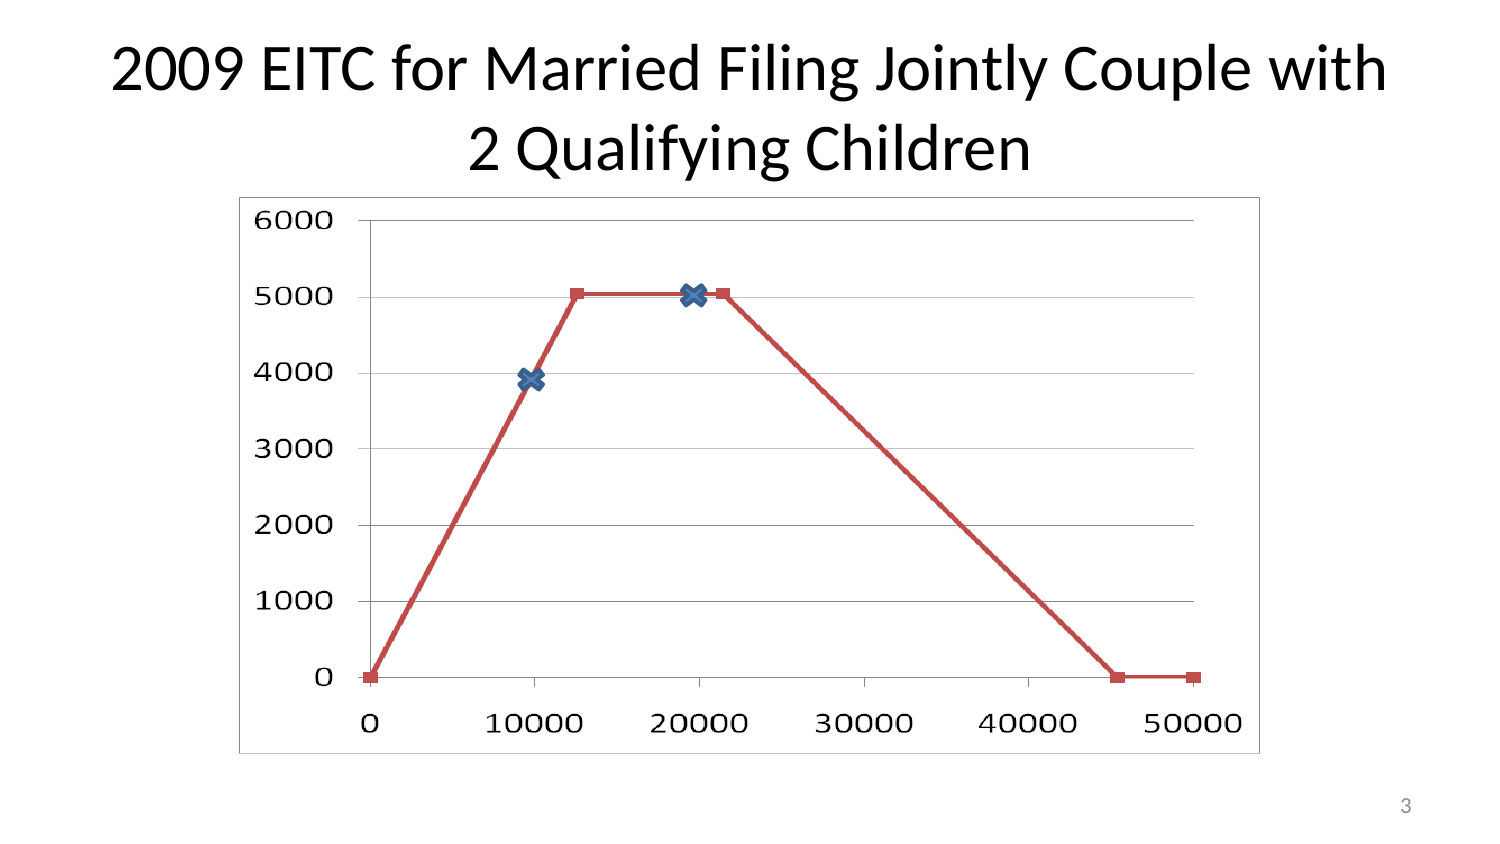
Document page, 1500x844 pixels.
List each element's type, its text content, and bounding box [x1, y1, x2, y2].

slide_number 3 [1074, 782, 1426, 827]
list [238, 196, 1262, 754]
title 2009 EITC for Married Filing Jointly Couple with 2 Qualifying Children [74, 33, 1425, 175]
